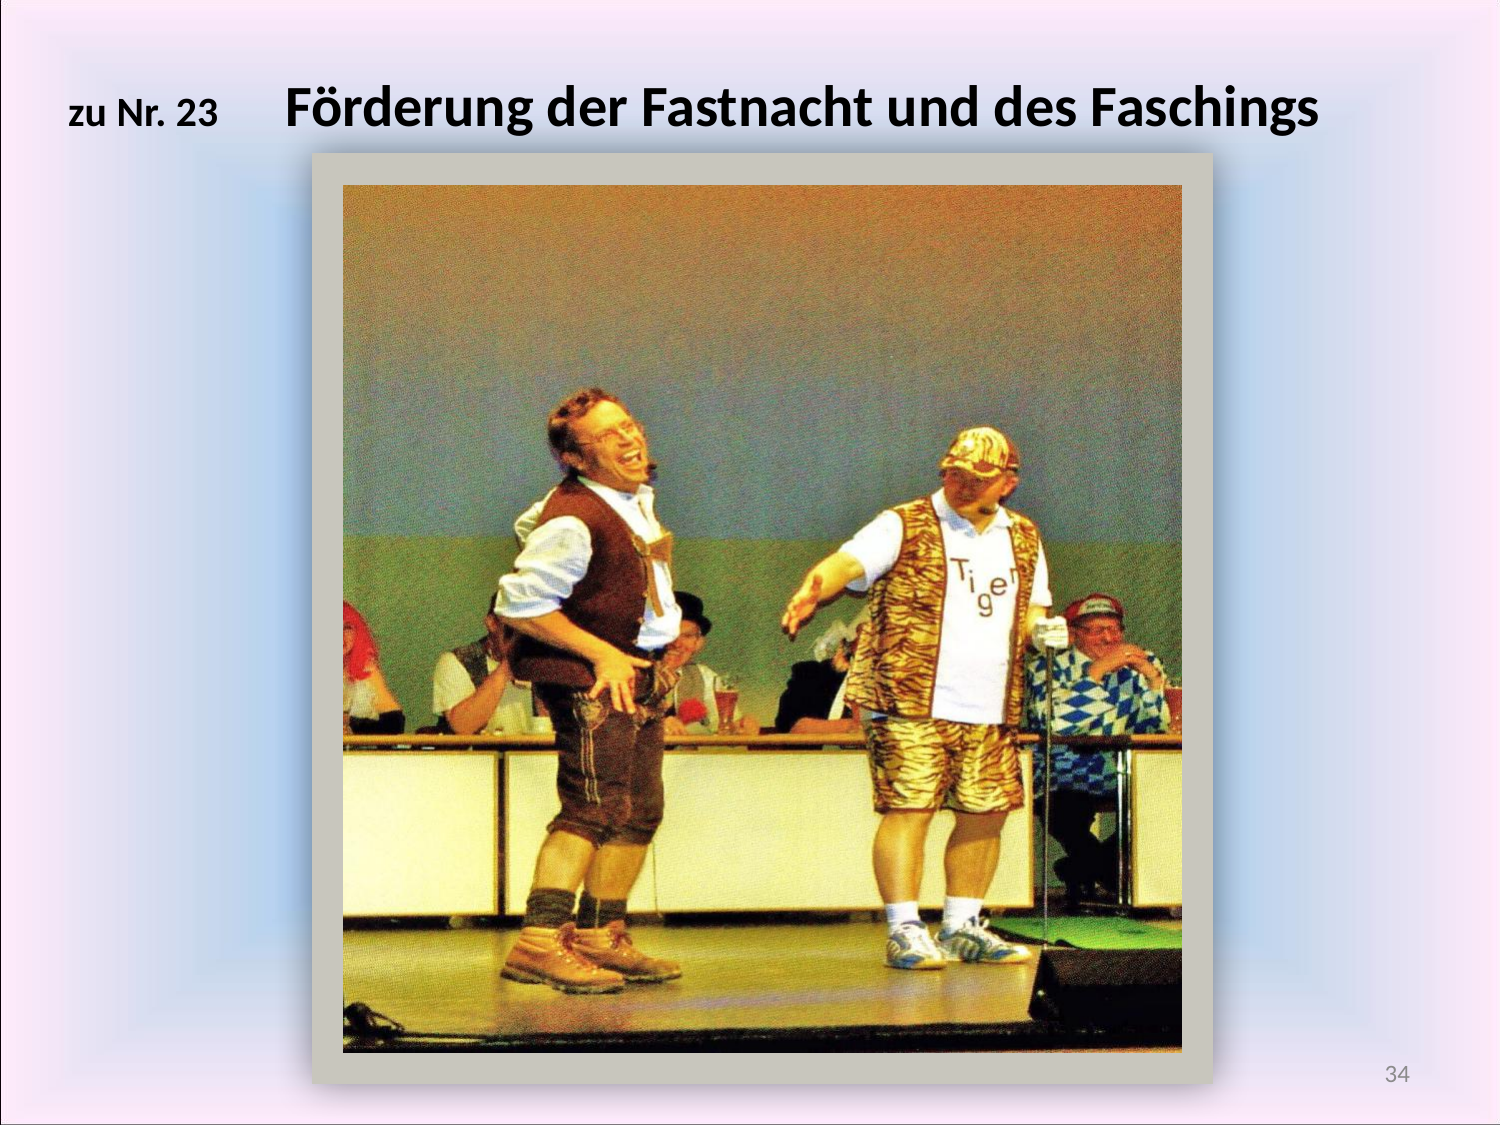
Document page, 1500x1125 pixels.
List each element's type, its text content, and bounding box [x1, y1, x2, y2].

picture [0, 0, 1500, 1125]
slide_number 34 [1074, 1042, 1425, 1103]
title zu Nr. 23 Förderung der Fastnacht und des Faschings [52, 8, 1404, 197]
